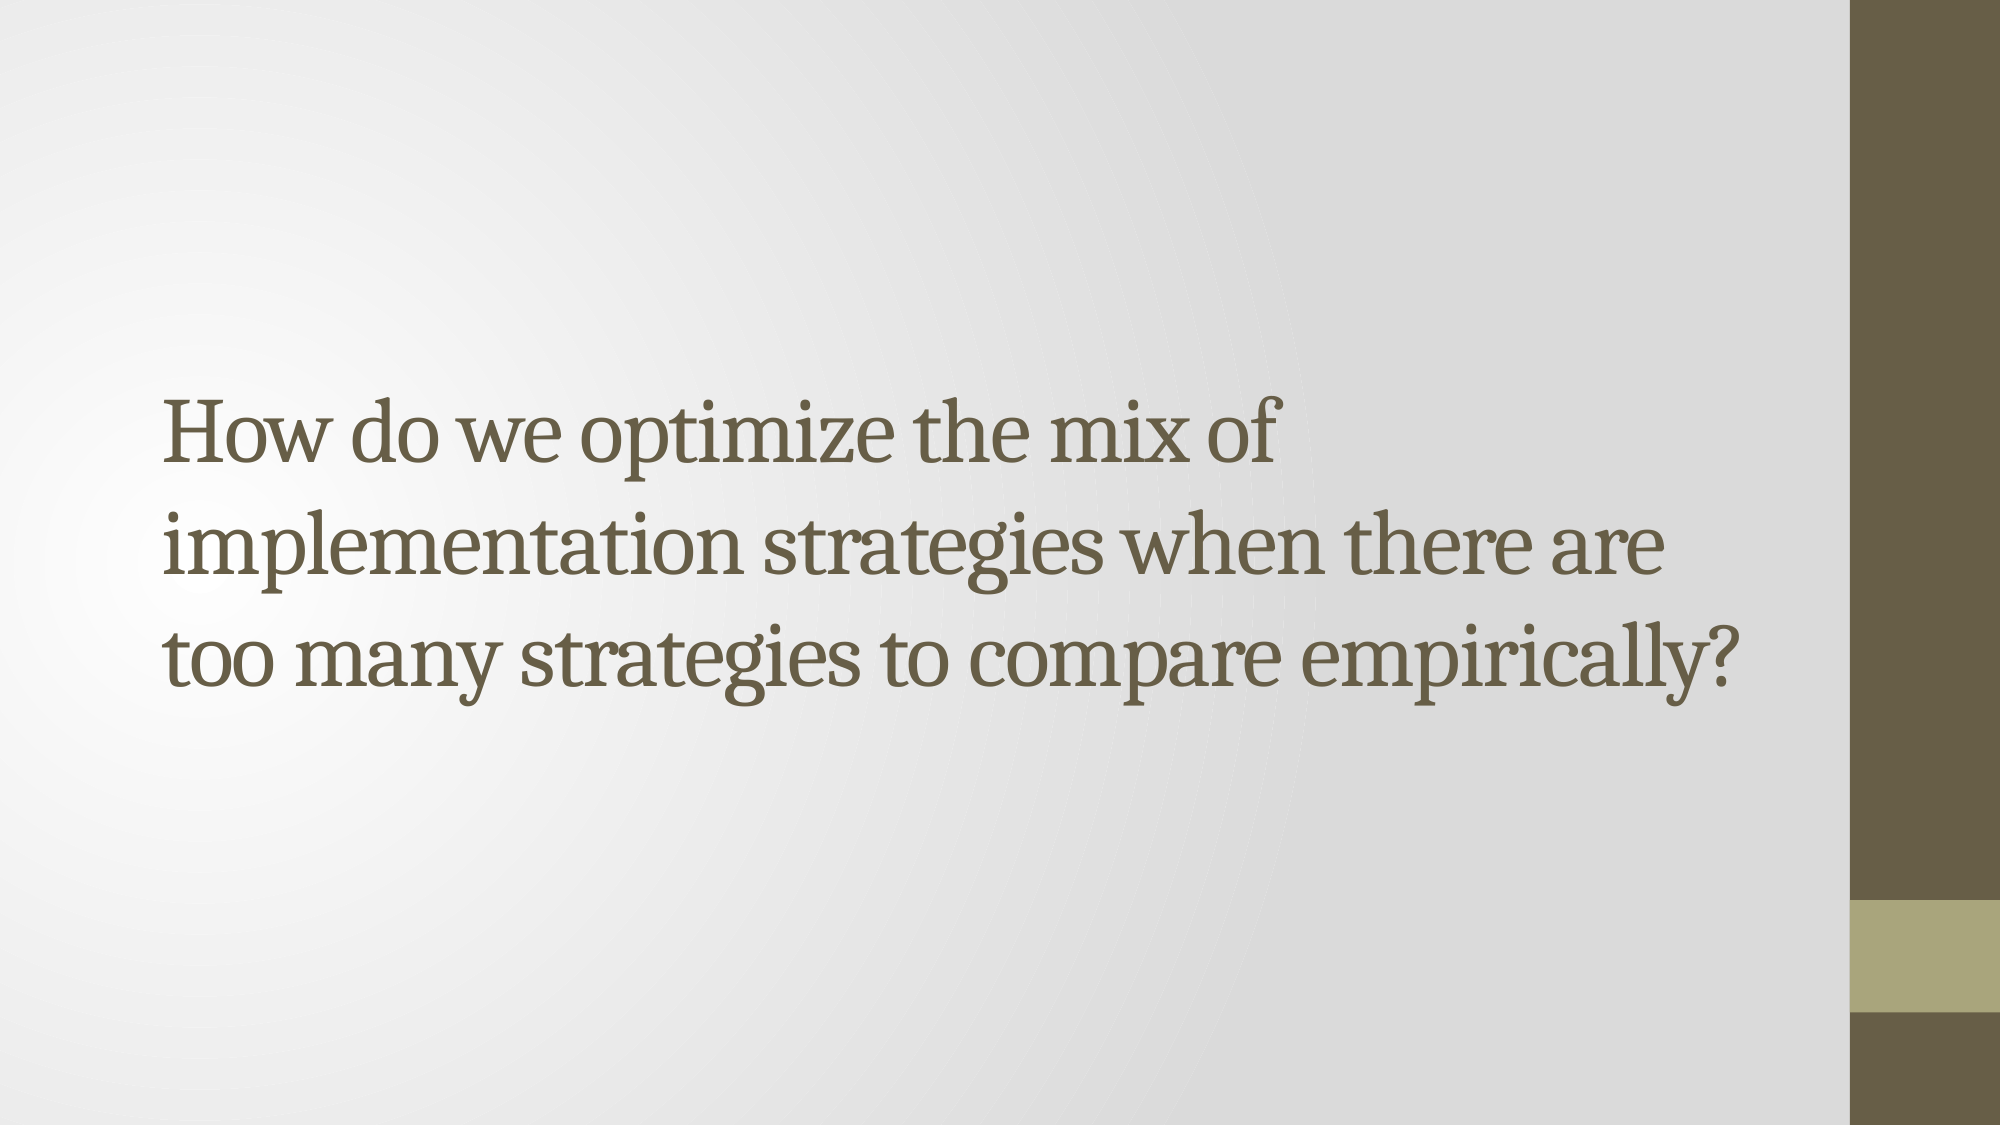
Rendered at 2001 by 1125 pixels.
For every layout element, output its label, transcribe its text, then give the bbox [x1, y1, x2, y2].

title How do we optimize the mix of implementation strategies when there are too many strategies to compare empirically? [146, 287, 1797, 713]
